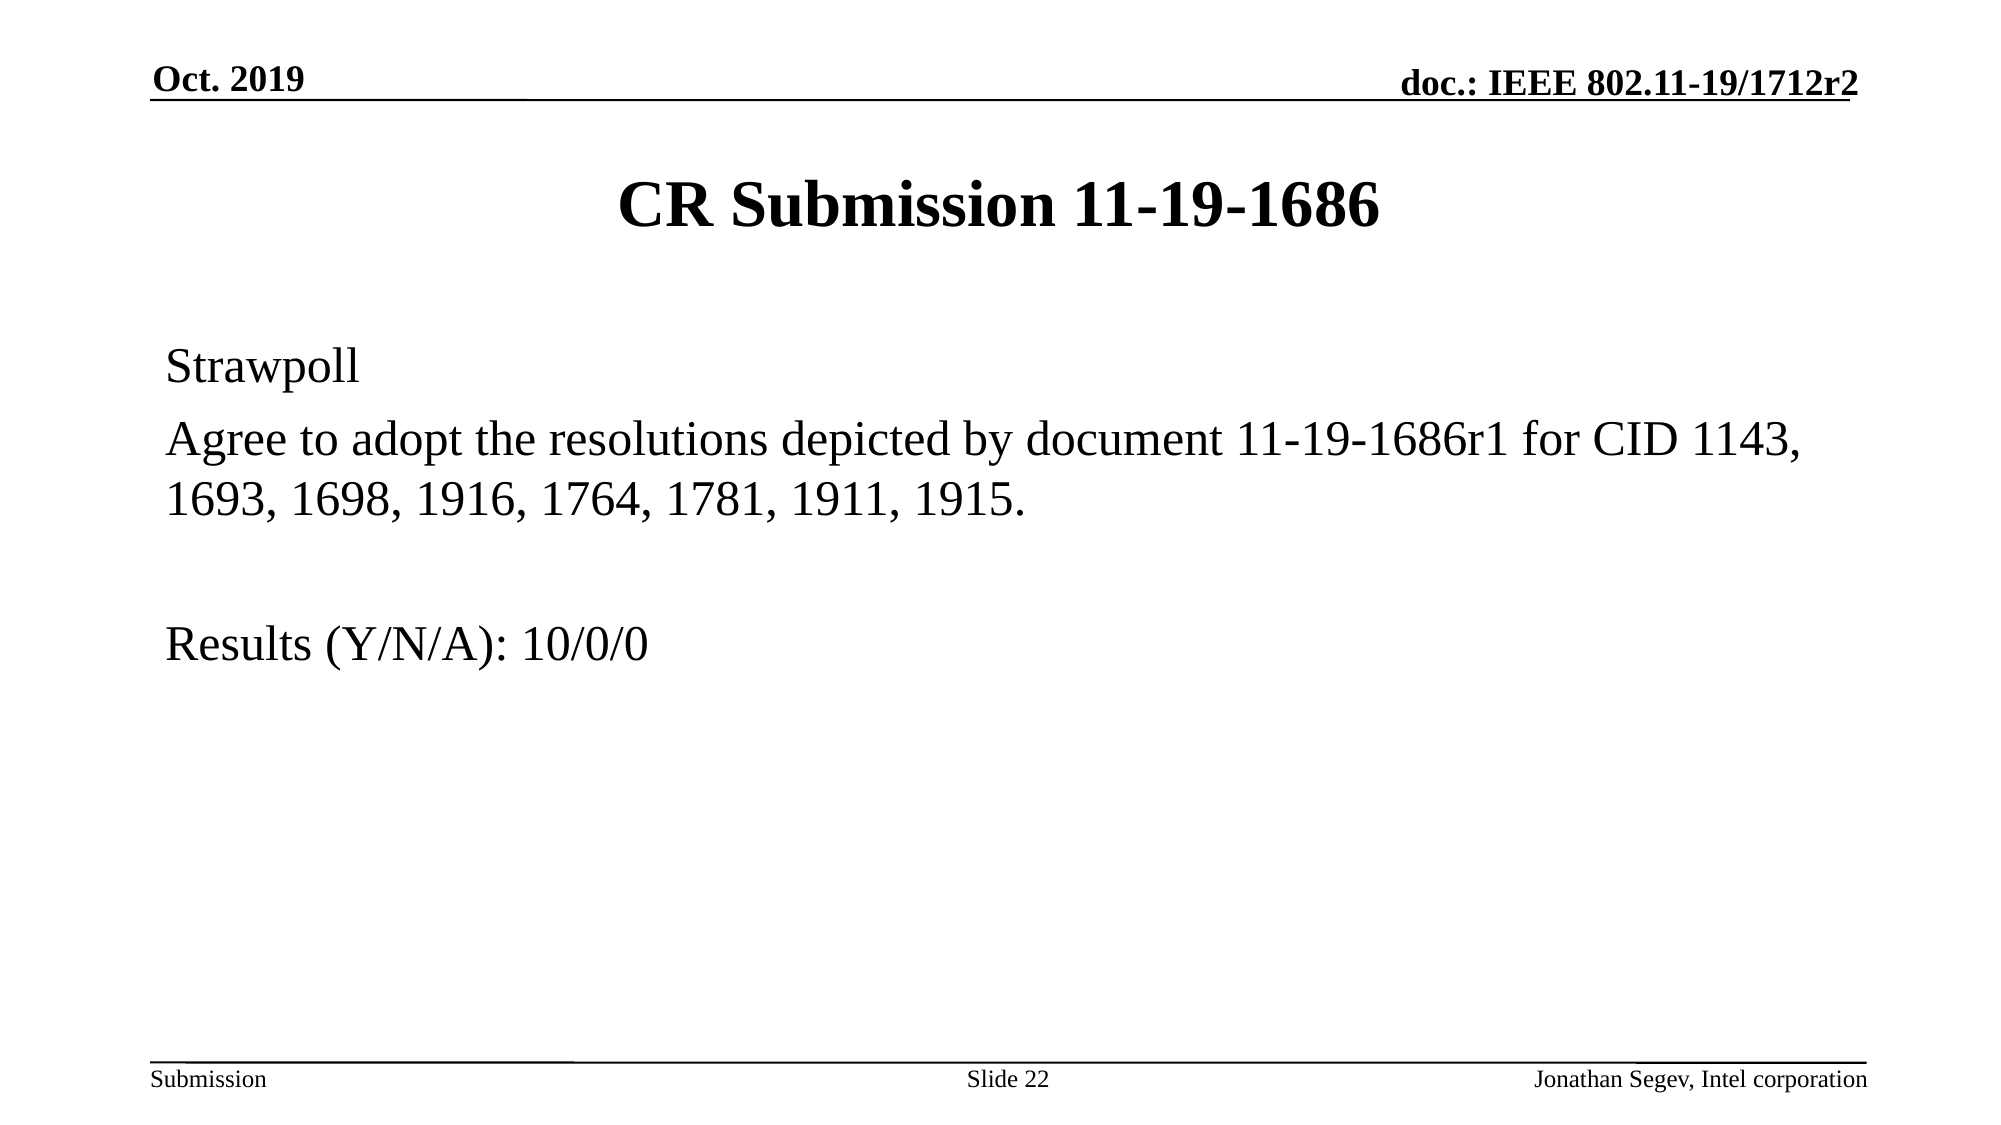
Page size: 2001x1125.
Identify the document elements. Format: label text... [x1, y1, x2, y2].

list Strawpoll Agree to adopt the resolutions depicted by document 11-19-1686r1 for CID 1143, 1693, 1698, 1916, 1764, 1781, 1911, 1915. Results (Y/N/A): 10/0/0 [149, 324, 1850, 1000]
title CR Submission 11-19-1686 [149, 112, 1850, 288]
footer Jonathan Segev, Intel corporation [1171, 1061, 1869, 1093]
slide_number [152, 54, 563, 100]
slide_number Slide 22 [950, 1061, 1067, 1123]
